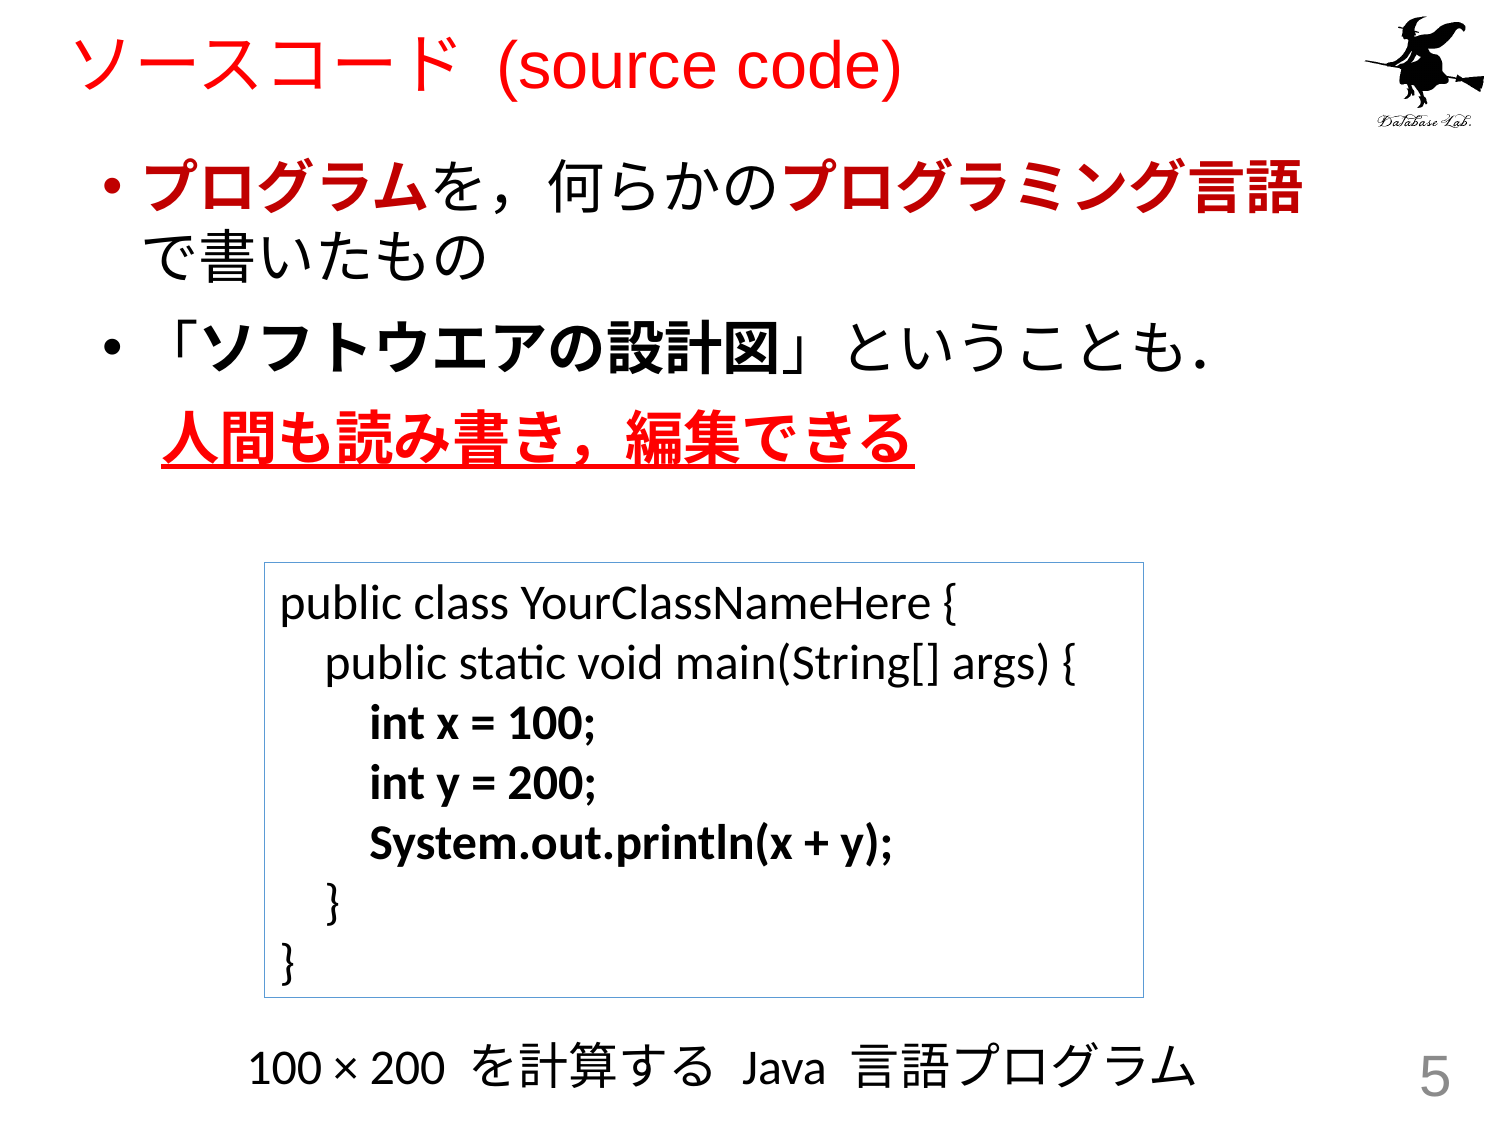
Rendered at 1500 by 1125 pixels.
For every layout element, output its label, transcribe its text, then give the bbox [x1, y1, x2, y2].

list プログラムを，何らかのプログラミング言語で書いたもの 「ソフトウエアの設計図」ということも． 人間も読み書き，編集できる [87, 142, 1340, 1018]
picture [1362, 14, 1486, 130]
text_box 100 × 200 を計算する Java 言語プログラム [231, 1026, 1214, 1102]
text_box public class YourClassNameHere { public static void main(String[] args) { int x = 100; int y = 200; System.out.println(x + y); } } [264, 562, 1144, 998]
slide_number 5 [1129, 1042, 1467, 1103]
title ソースコード (source code) [52, 28, 1441, 106]
